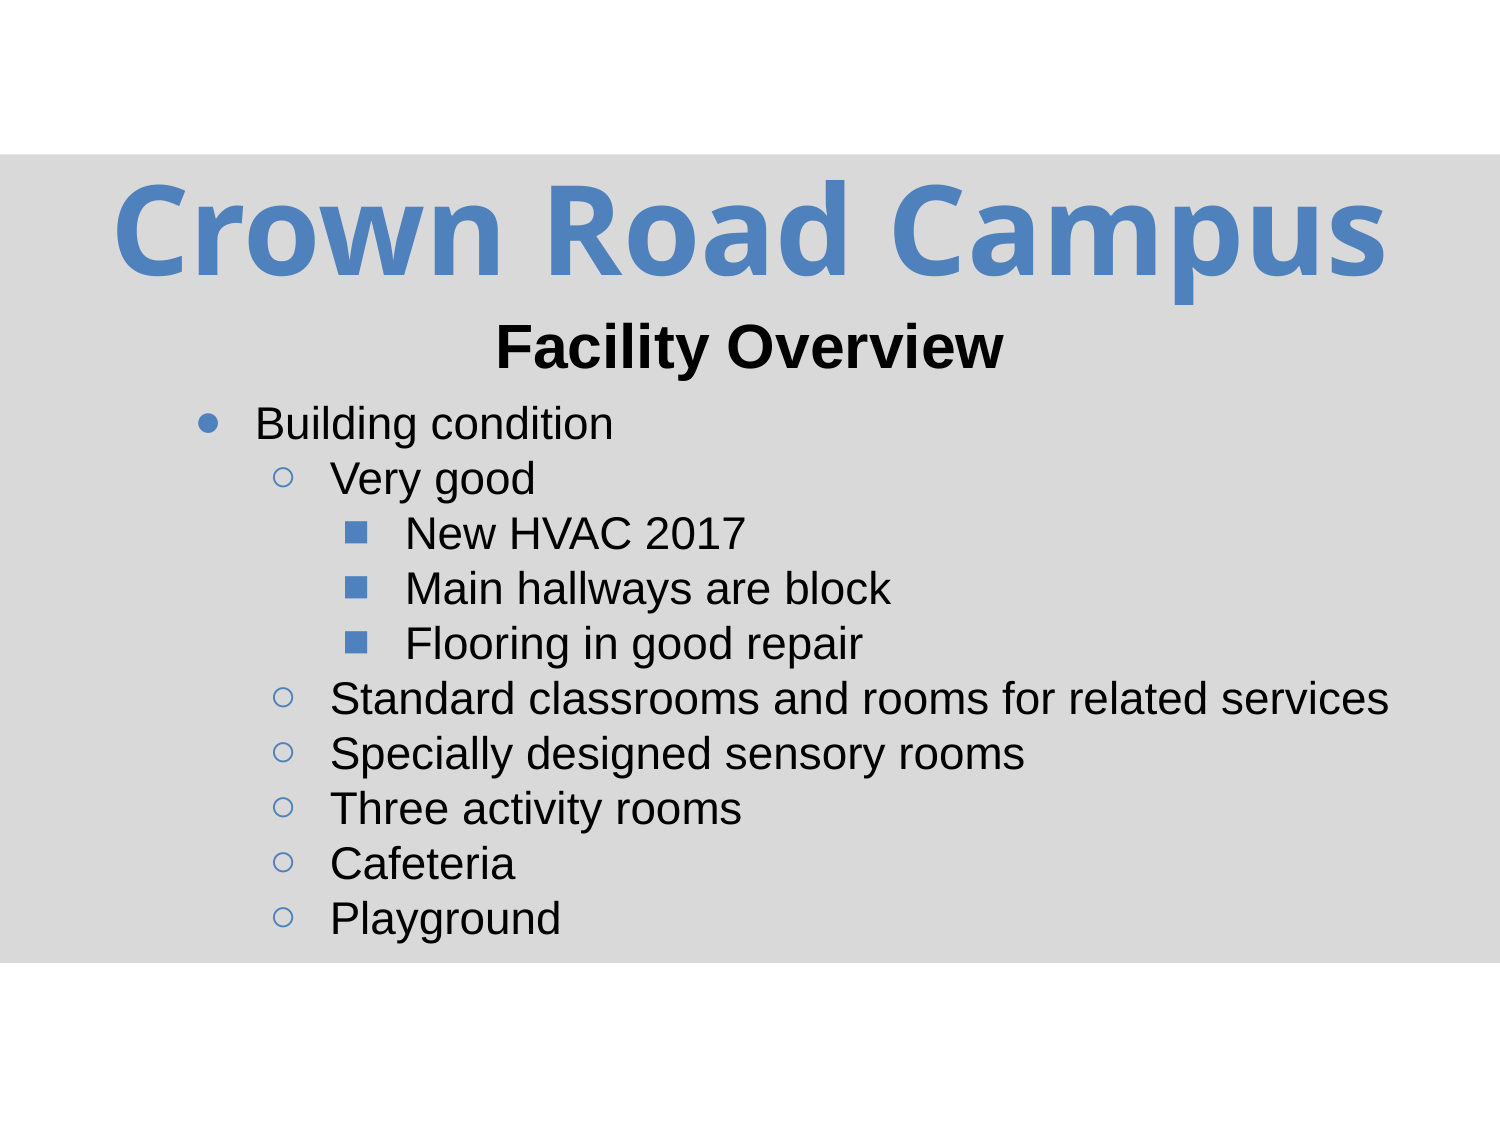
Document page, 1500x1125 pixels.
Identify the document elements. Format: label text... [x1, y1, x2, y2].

text_box Facility Overview [0, 300, 1500, 397]
title Crown Road Campus [0, 149, 1500, 300]
list Building condition Very good New HVAC 2017 Main hallways are block Flooring in good repair Standard classrooms and rooms for related services Specially designed sensory rooms Three activity rooms Cafeteria Playground [164, 397, 1448, 962]
